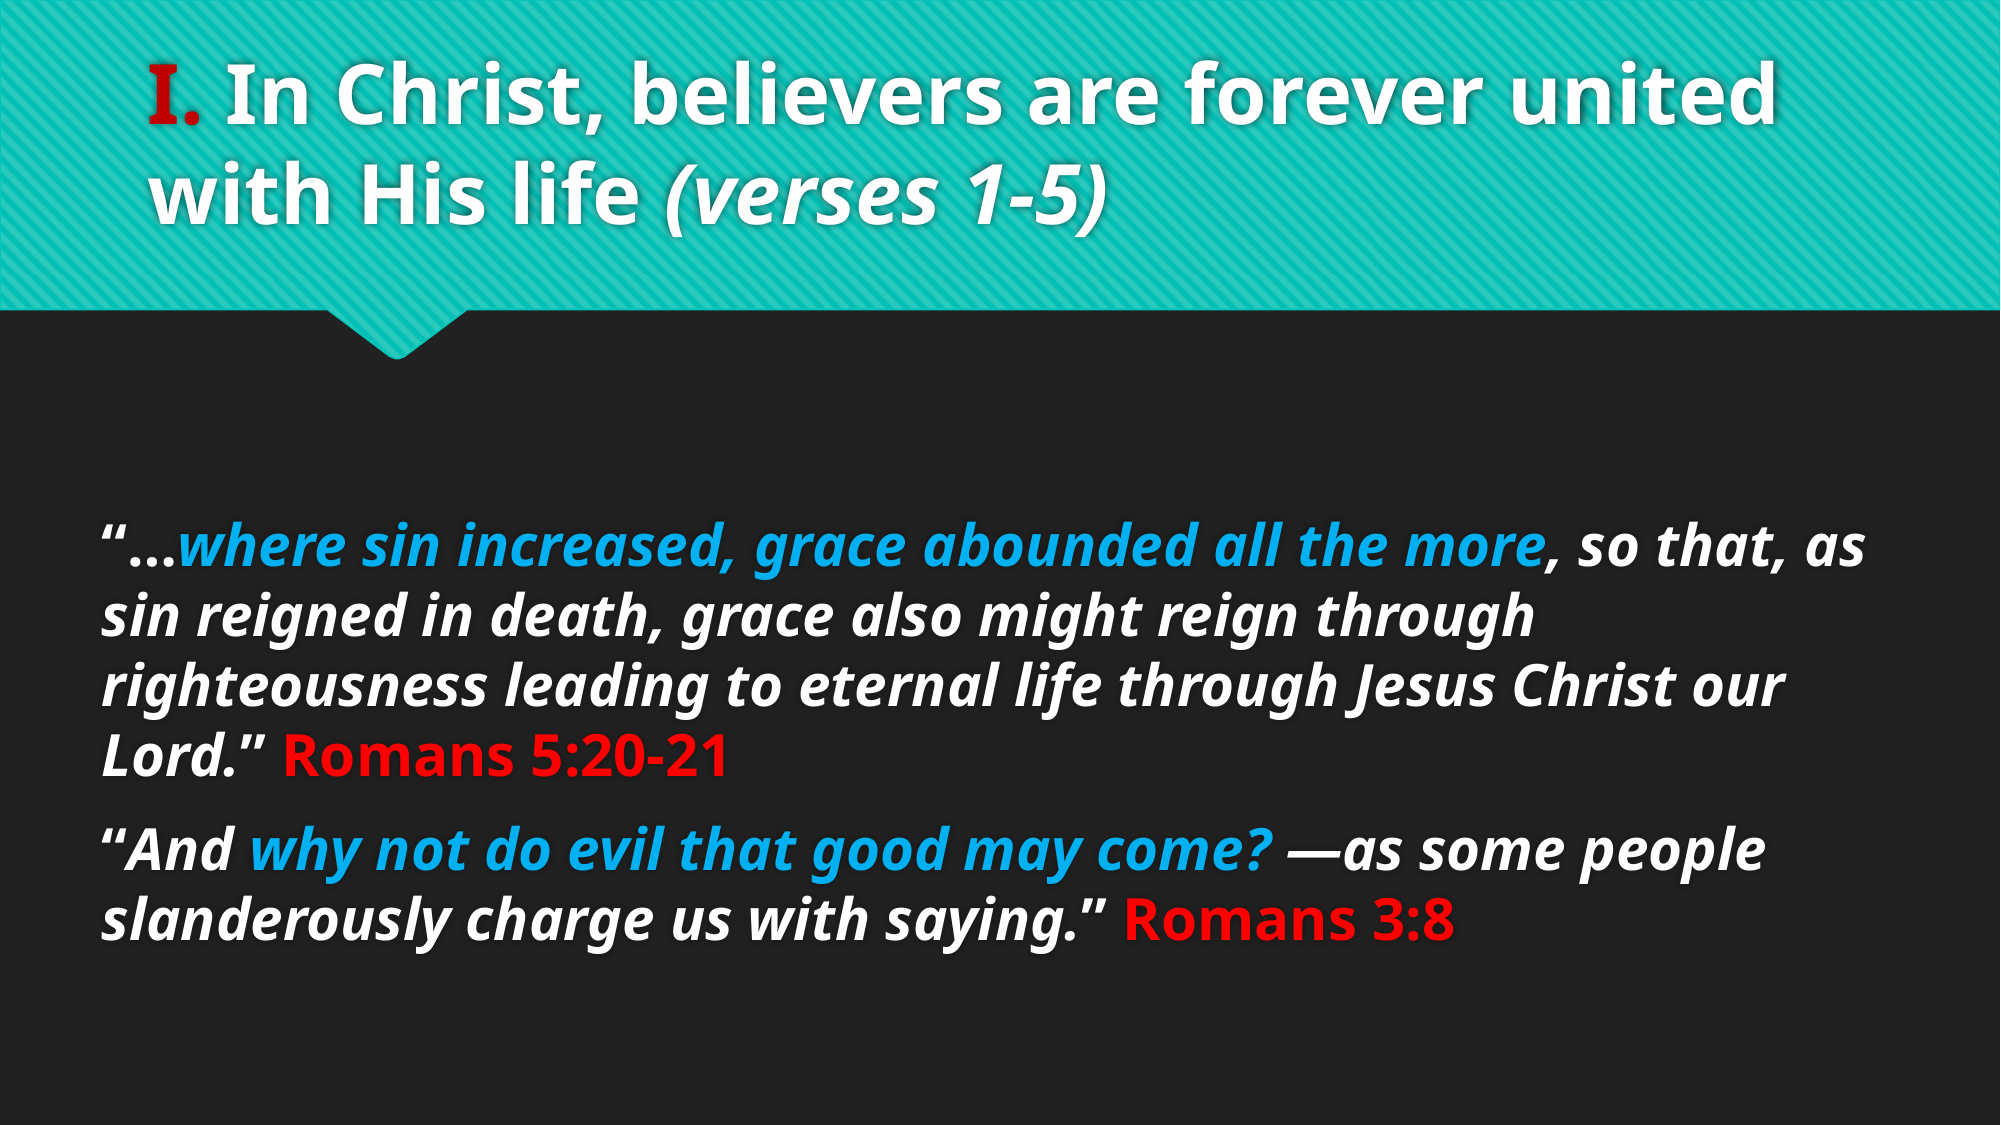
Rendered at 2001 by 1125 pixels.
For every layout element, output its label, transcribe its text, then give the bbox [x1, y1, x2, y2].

title I. In Christ, believers are forever united with His life (verses 1-5) [132, 89, 1868, 249]
list “…where sin increased, grace abounded all the more, so that, as sin reigned in death, grace also might reign through righteousness leading to eternal life through Jesus Christ our Lord.” Romans 5:20-21 “And why not do evil that good may come? —as some people slanderously charge us with saying.” Romans 3:8 [86, 431, 1953, 1029]
